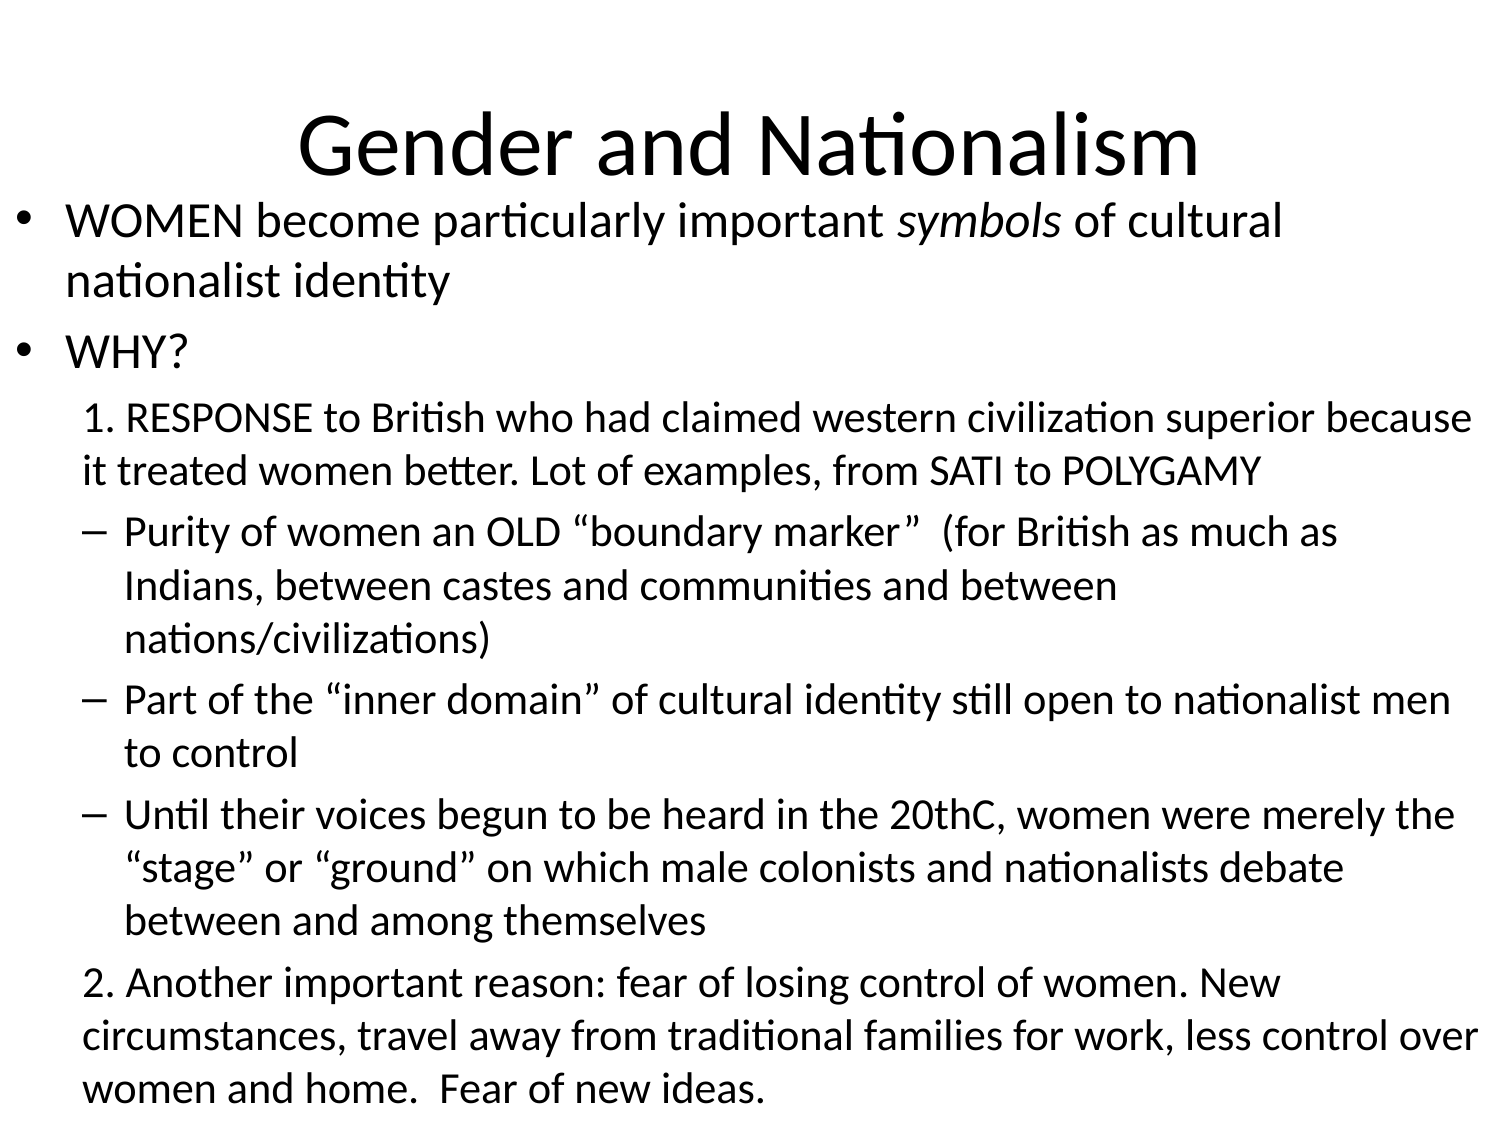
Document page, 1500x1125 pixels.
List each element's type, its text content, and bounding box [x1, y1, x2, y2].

list WOMEN become particularly important symbols of cultural nationalist identity WHY? 1. RESPONSE to British who had claimed western civilization superior because it treated women better. Lot of examples, from SATI to POLYGAMY Purity of women an OLD “boundary marker” (for British as much as Indians, between castes and communities and between nations/civilizations) Part of the “inner domain” of cultural identity still open to nationalist men to control Until their voices begun to be heard in the 20thC, women were merely the “stage” or “ground” on which male colonists and nationalists debate between and among themselves 2. Another important reason: fear of losing control of women. New circumstances, travel away from traditional families for work, less control over women and home. Fear of new ideas. [0, 179, 1500, 1125]
title Gender and Nationalism [75, 45, 1425, 179]
